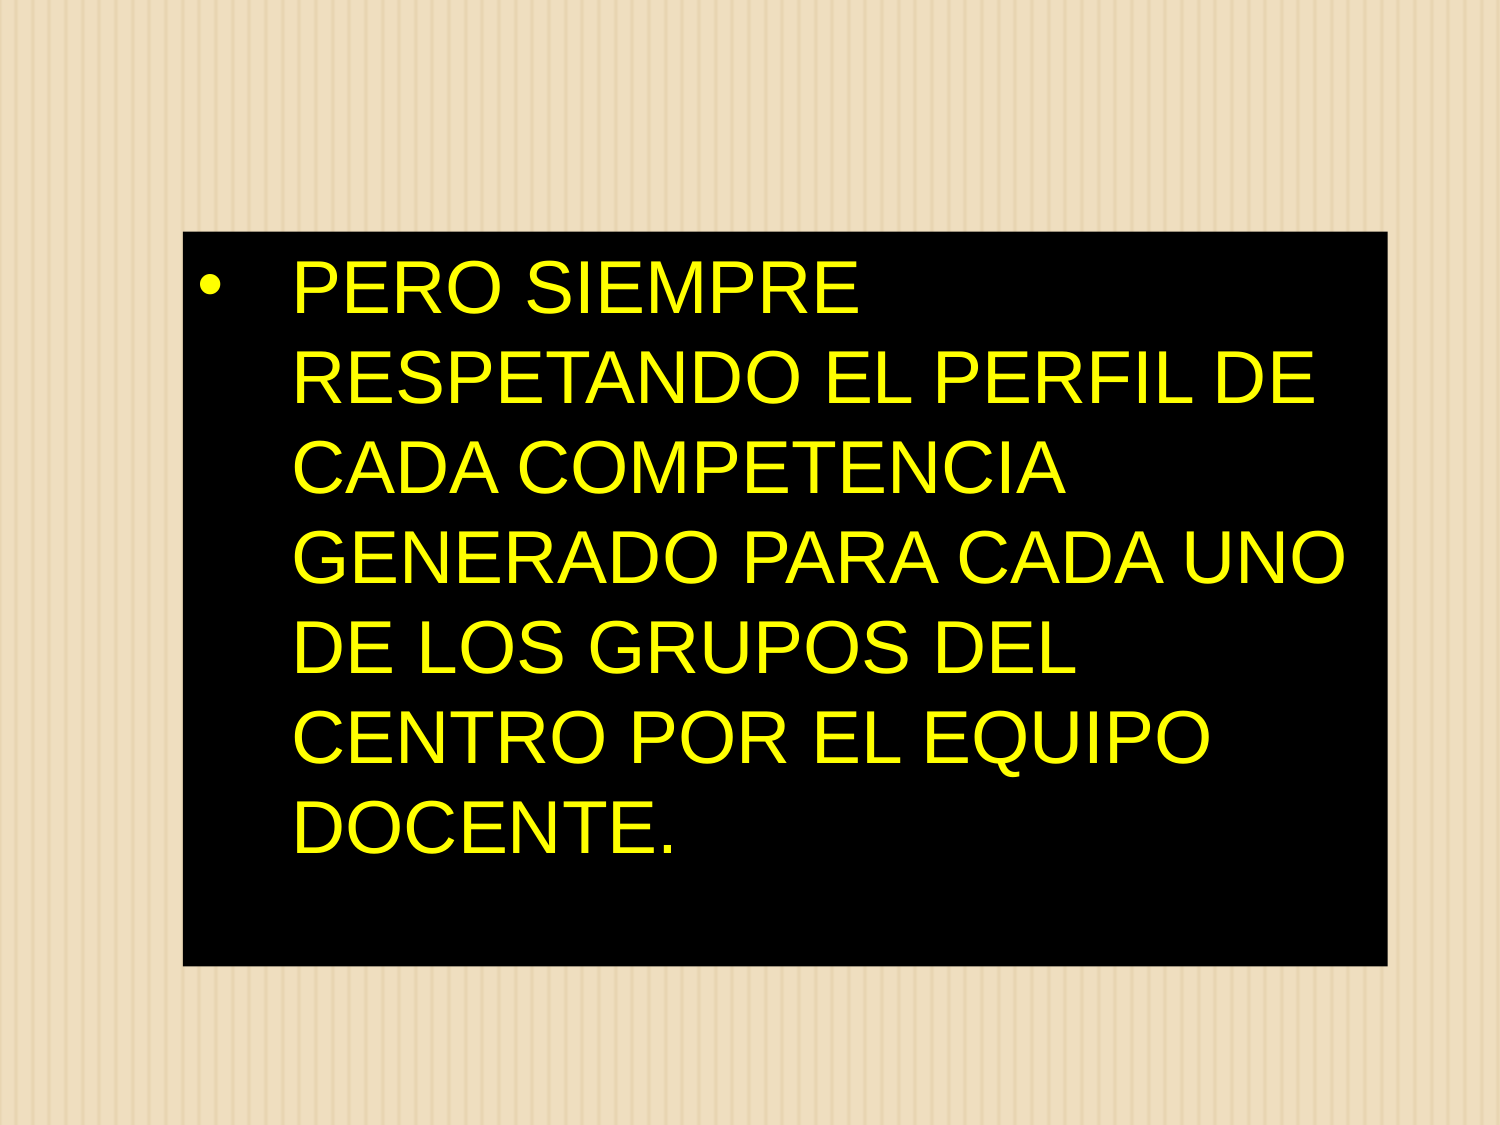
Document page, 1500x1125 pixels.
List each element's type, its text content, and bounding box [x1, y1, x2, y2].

text_box PERO SIEMPRE RESPETANDO EL PERFIL DE CADA COMPETENCIA GENERADO PARA CADA UNO DE LOS GRUPOS DEL CENTRO POR EL EQUIPO DOCENTE. [182, 231, 1388, 967]
